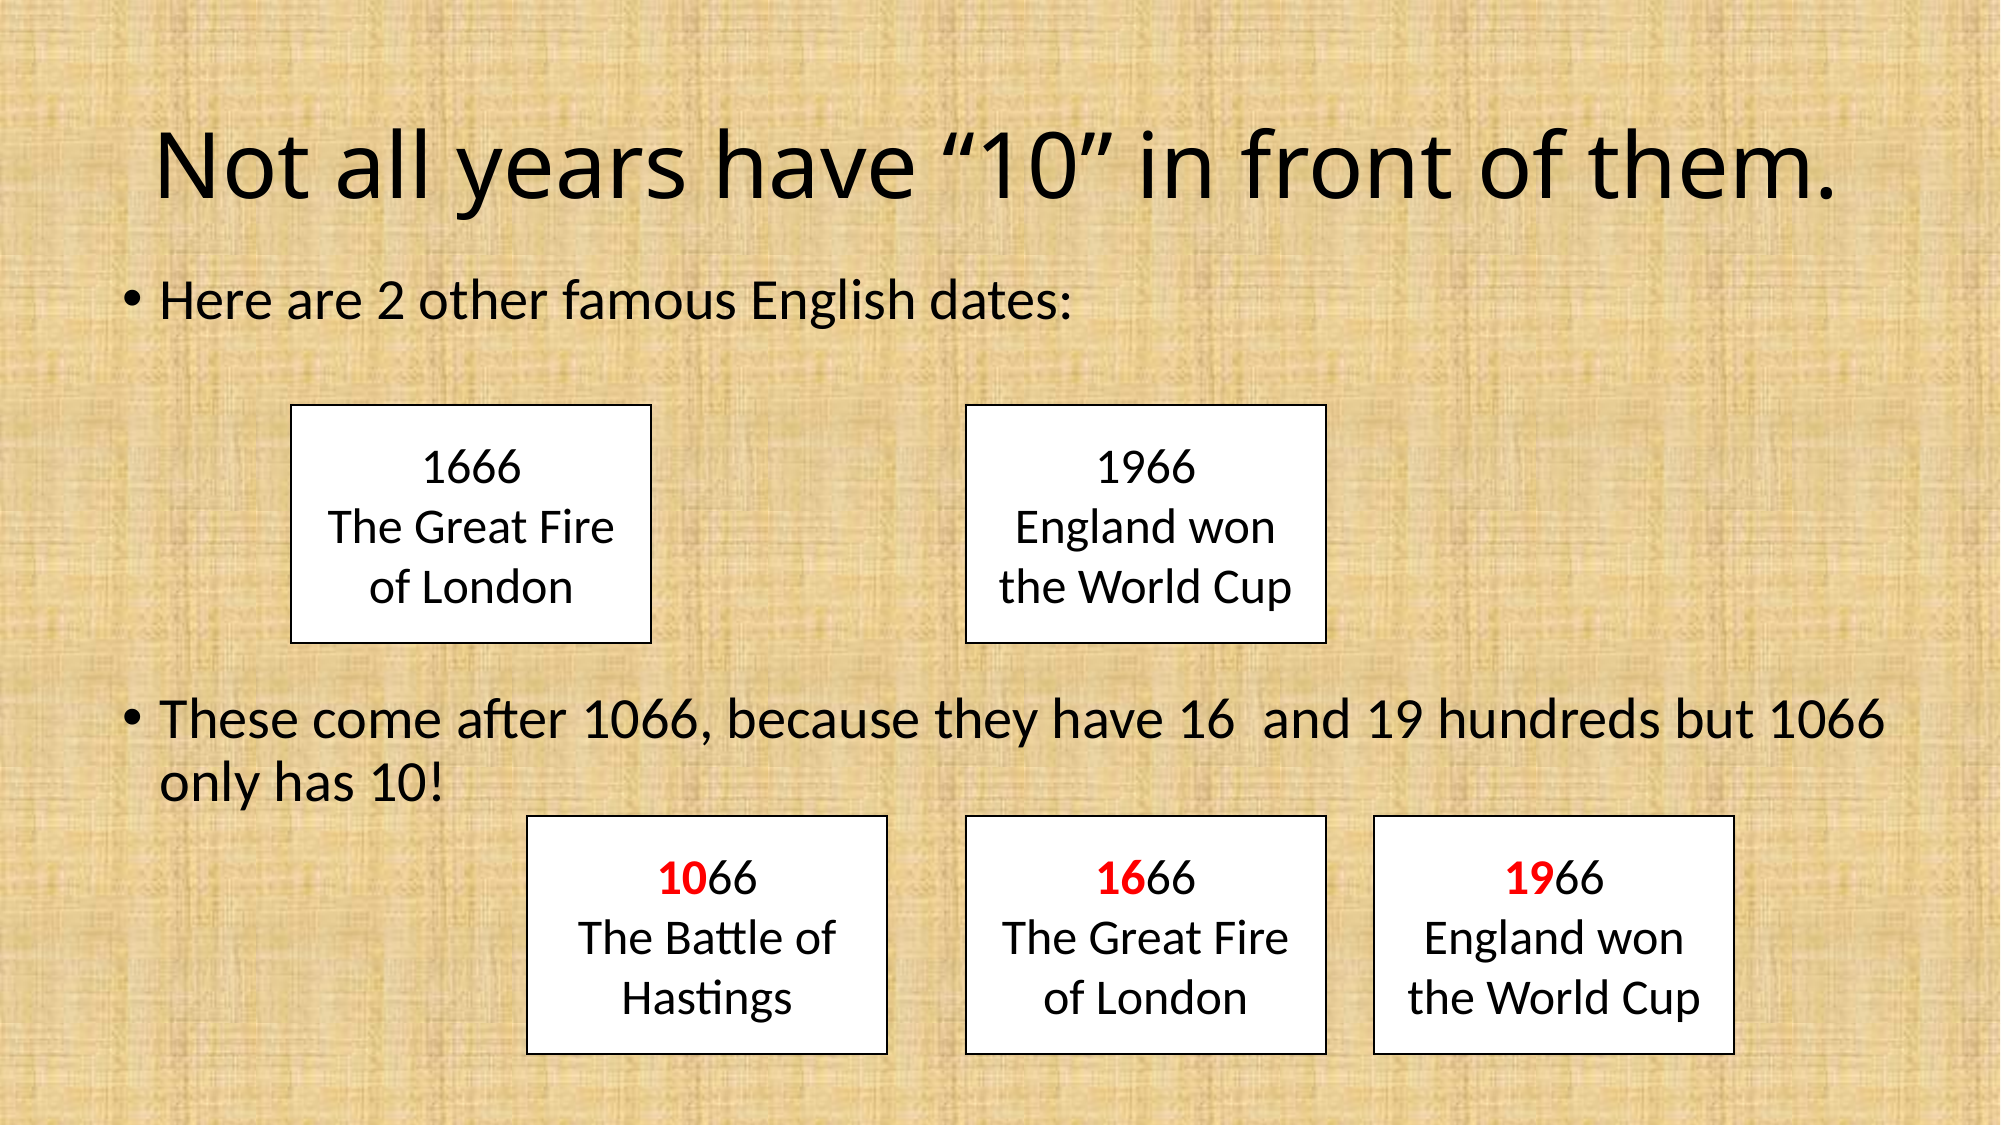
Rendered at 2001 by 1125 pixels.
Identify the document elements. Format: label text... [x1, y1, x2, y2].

text_box 1966 England won the World Cup [965, 404, 1327, 644]
text_box 1666 The Great Fire of London [290, 404, 652, 644]
list Here are 2 other famous English dates: These come after 1066, because they have 16 and 19 hundreds but 1066 only has 10! [107, 261, 1912, 1078]
picture [0, 0, 2001, 1125]
title Not all years have “10” in front of them. [137, 59, 1863, 261]
text_box 1966 England won the World Cup [1373, 815, 1735, 1055]
text_box 1666 The Great Fire of London [965, 815, 1327, 1055]
text_box 1066 The Battle of Hastings [526, 815, 888, 1055]
